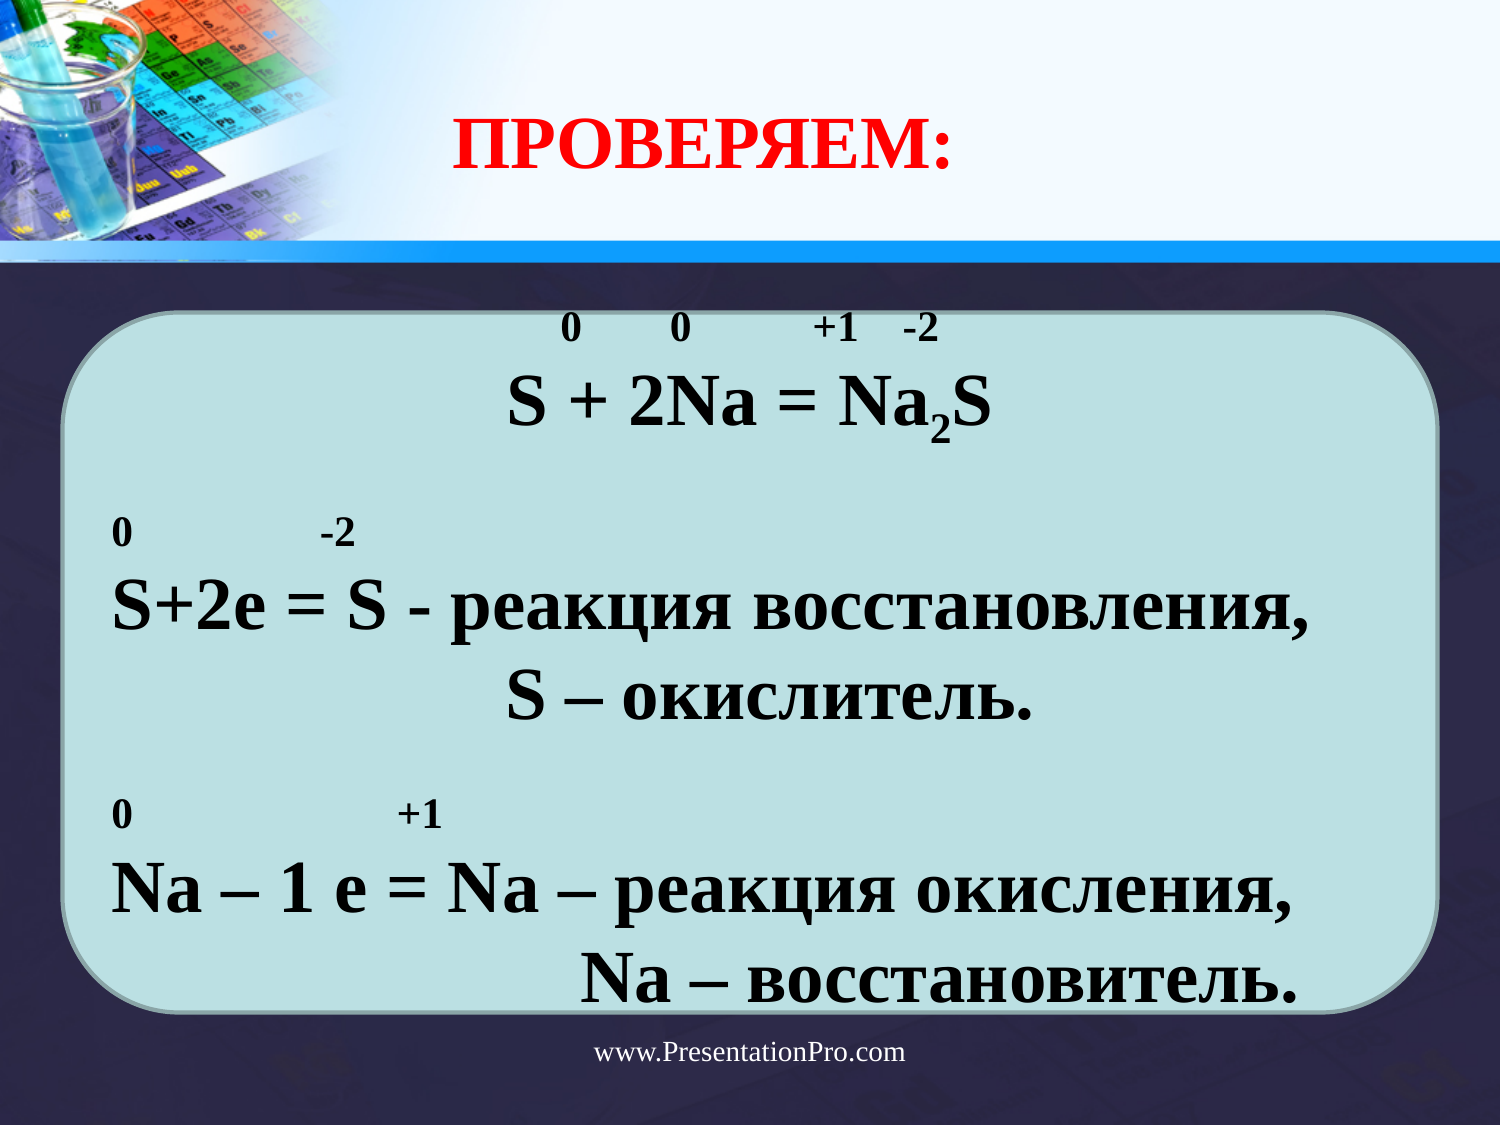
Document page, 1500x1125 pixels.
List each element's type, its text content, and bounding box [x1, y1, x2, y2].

text_box 0 0 +1 -2 S + 2Na = Na2S 0 -2 S+2е = S - реакция восстановления, S – окислитель. 0 +1 Na – 1 е = Na – реакция окисления, Na – восстановитель. [60, 310, 1440, 1015]
picture [0, 0, 1500, 1125]
title ПРОВЕРЯЕМ: [437, 44, 1426, 233]
footer www.PresentationPro.com [512, 1024, 988, 1103]
